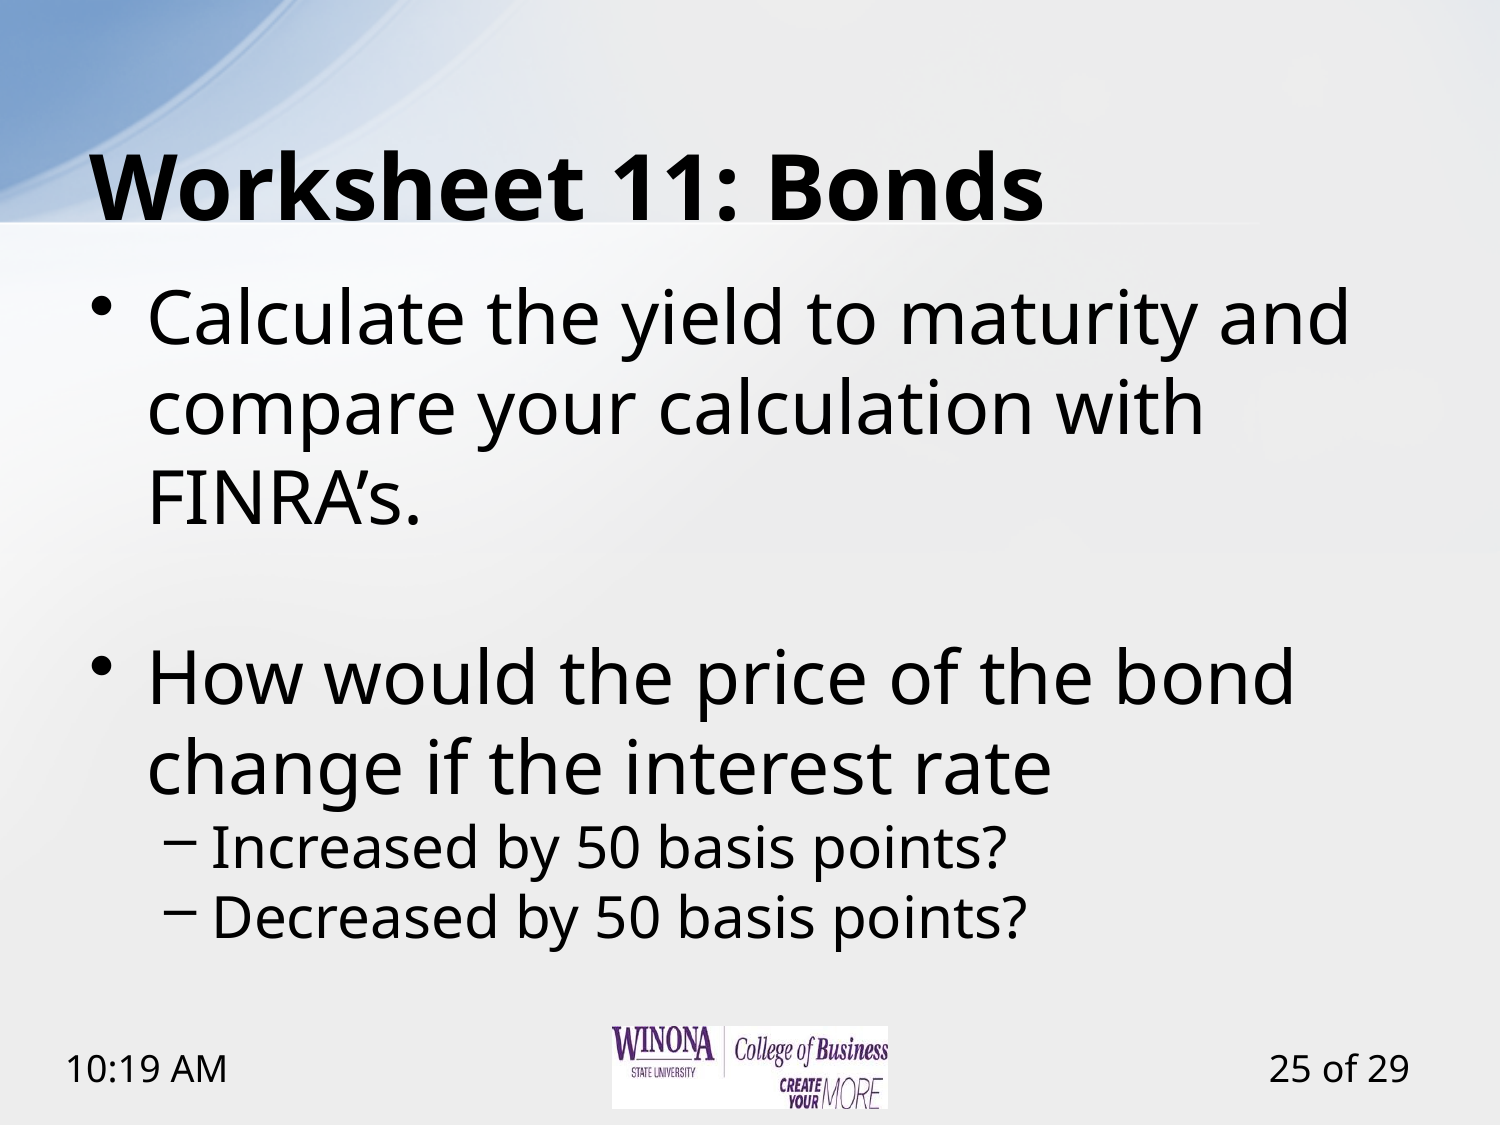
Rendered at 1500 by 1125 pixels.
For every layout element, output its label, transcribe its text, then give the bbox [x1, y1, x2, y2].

title Worksheet 11: Bonds [75, 58, 1425, 247]
list Calculate the yield to maturity and compare your calculation with FINRA’s. How would the price of the bond change if the interest rate Increased by 50 basis points? Decreased by 50 basis points? [75, 262, 1425, 1005]
picture [0, 0, 1500, 1125]
